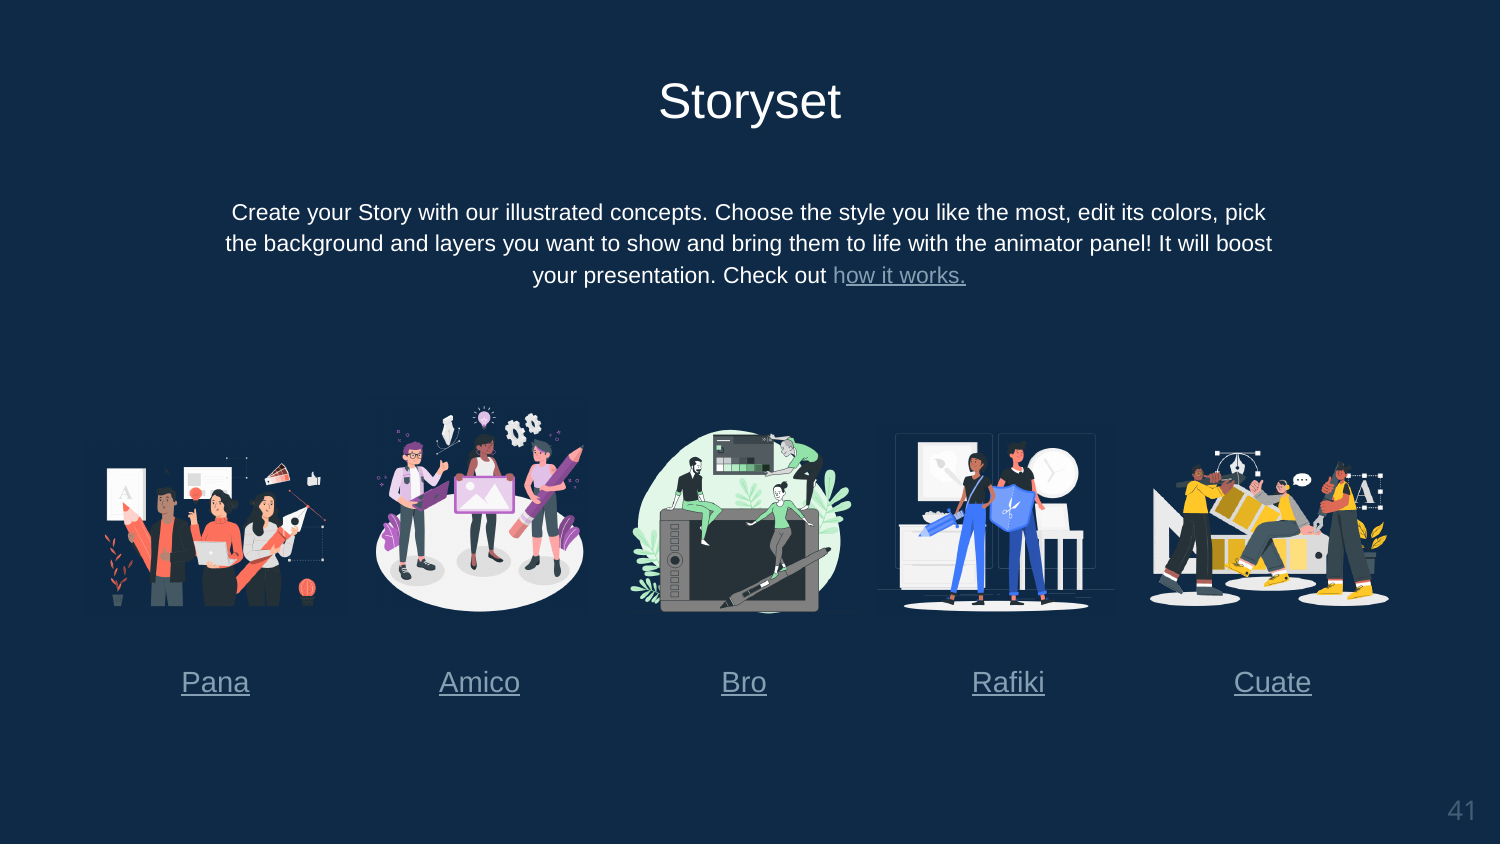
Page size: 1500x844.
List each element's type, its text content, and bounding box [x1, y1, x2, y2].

text_box Create your Story with our illustrated concepts. Choose the style you like the most, edit its colors, pick the background and layers you want to show and bring them to life with the animator panel! It will boost your presentation. Check out how it works. [205, 178, 1294, 318]
text_box Bro [639, 652, 849, 705]
picture [618, 415, 857, 623]
slide_number 41 [1403, 779, 1494, 844]
picture [876, 423, 1115, 618]
picture [83, 440, 348, 618]
text_box Pana [111, 652, 320, 705]
text_box Amico [375, 652, 585, 705]
picture [1121, 413, 1417, 622]
title Storyset [171, 53, 1328, 133]
picture [369, 395, 590, 616]
text_box Cuate [1168, 652, 1377, 705]
text_box Rafiki [904, 652, 1113, 705]
